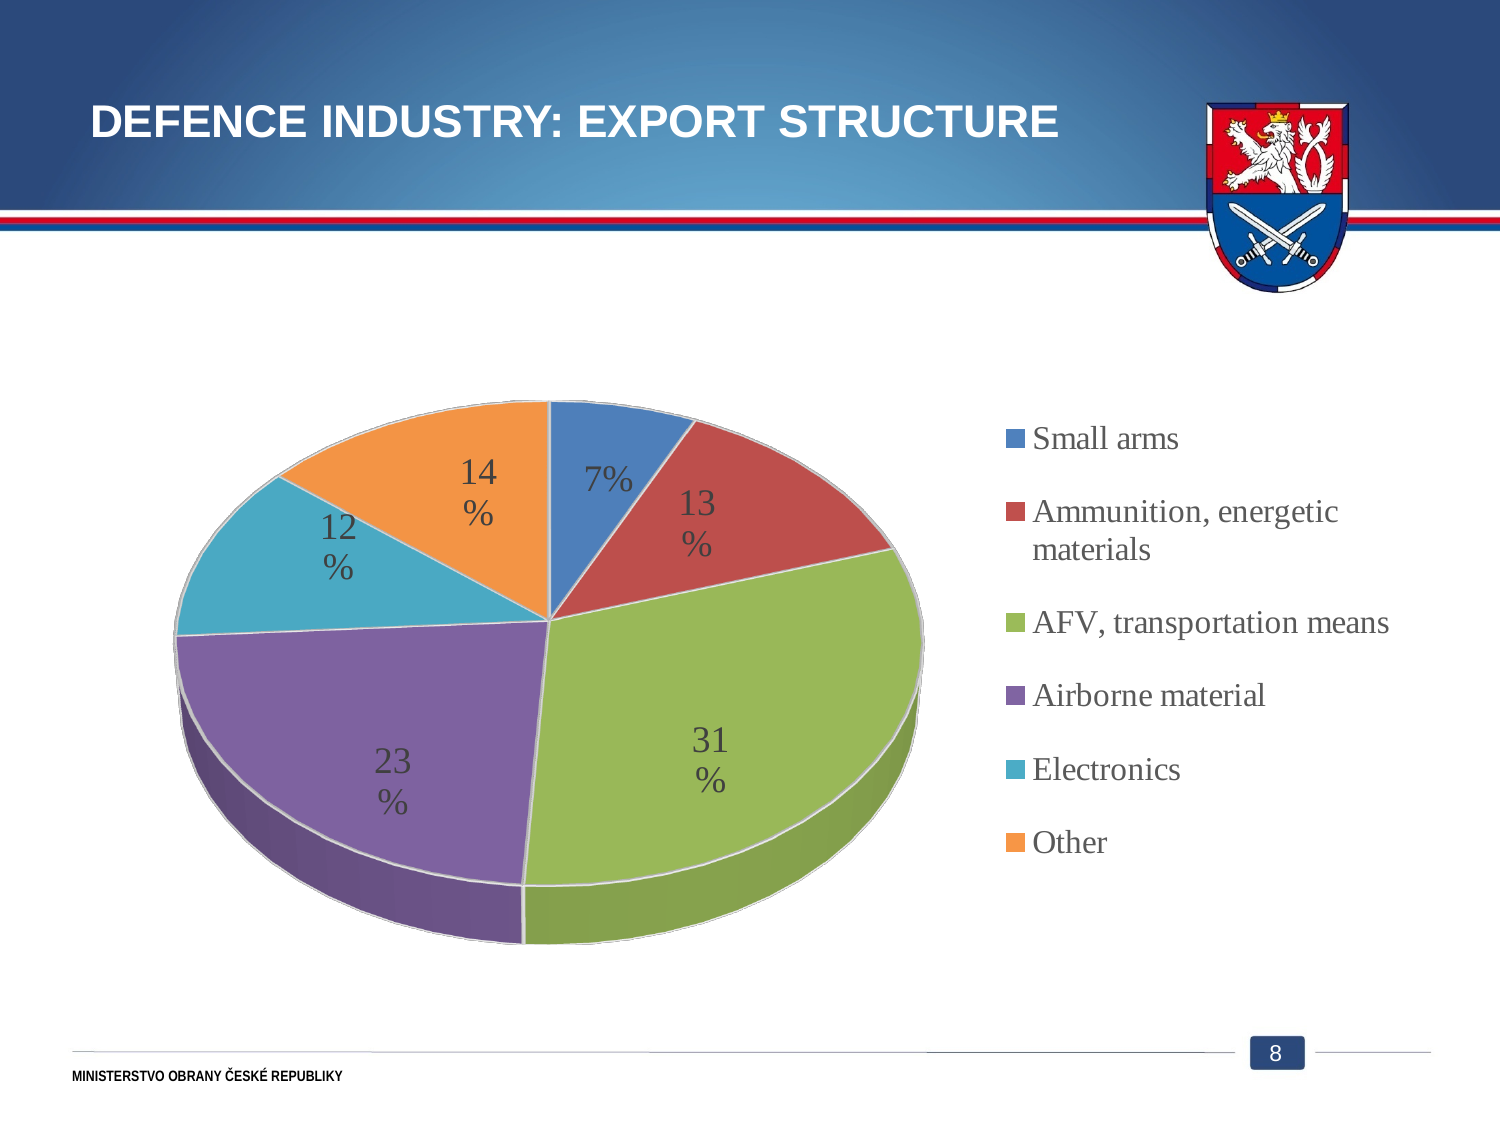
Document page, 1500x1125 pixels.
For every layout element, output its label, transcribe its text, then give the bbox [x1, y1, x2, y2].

picture [0, 0, 1500, 1125]
chart [74, 302, 1426, 1006]
slide_number 8 [1222, 1022, 1329, 1083]
title Defence industry: Export structure [75, 31, 1199, 209]
